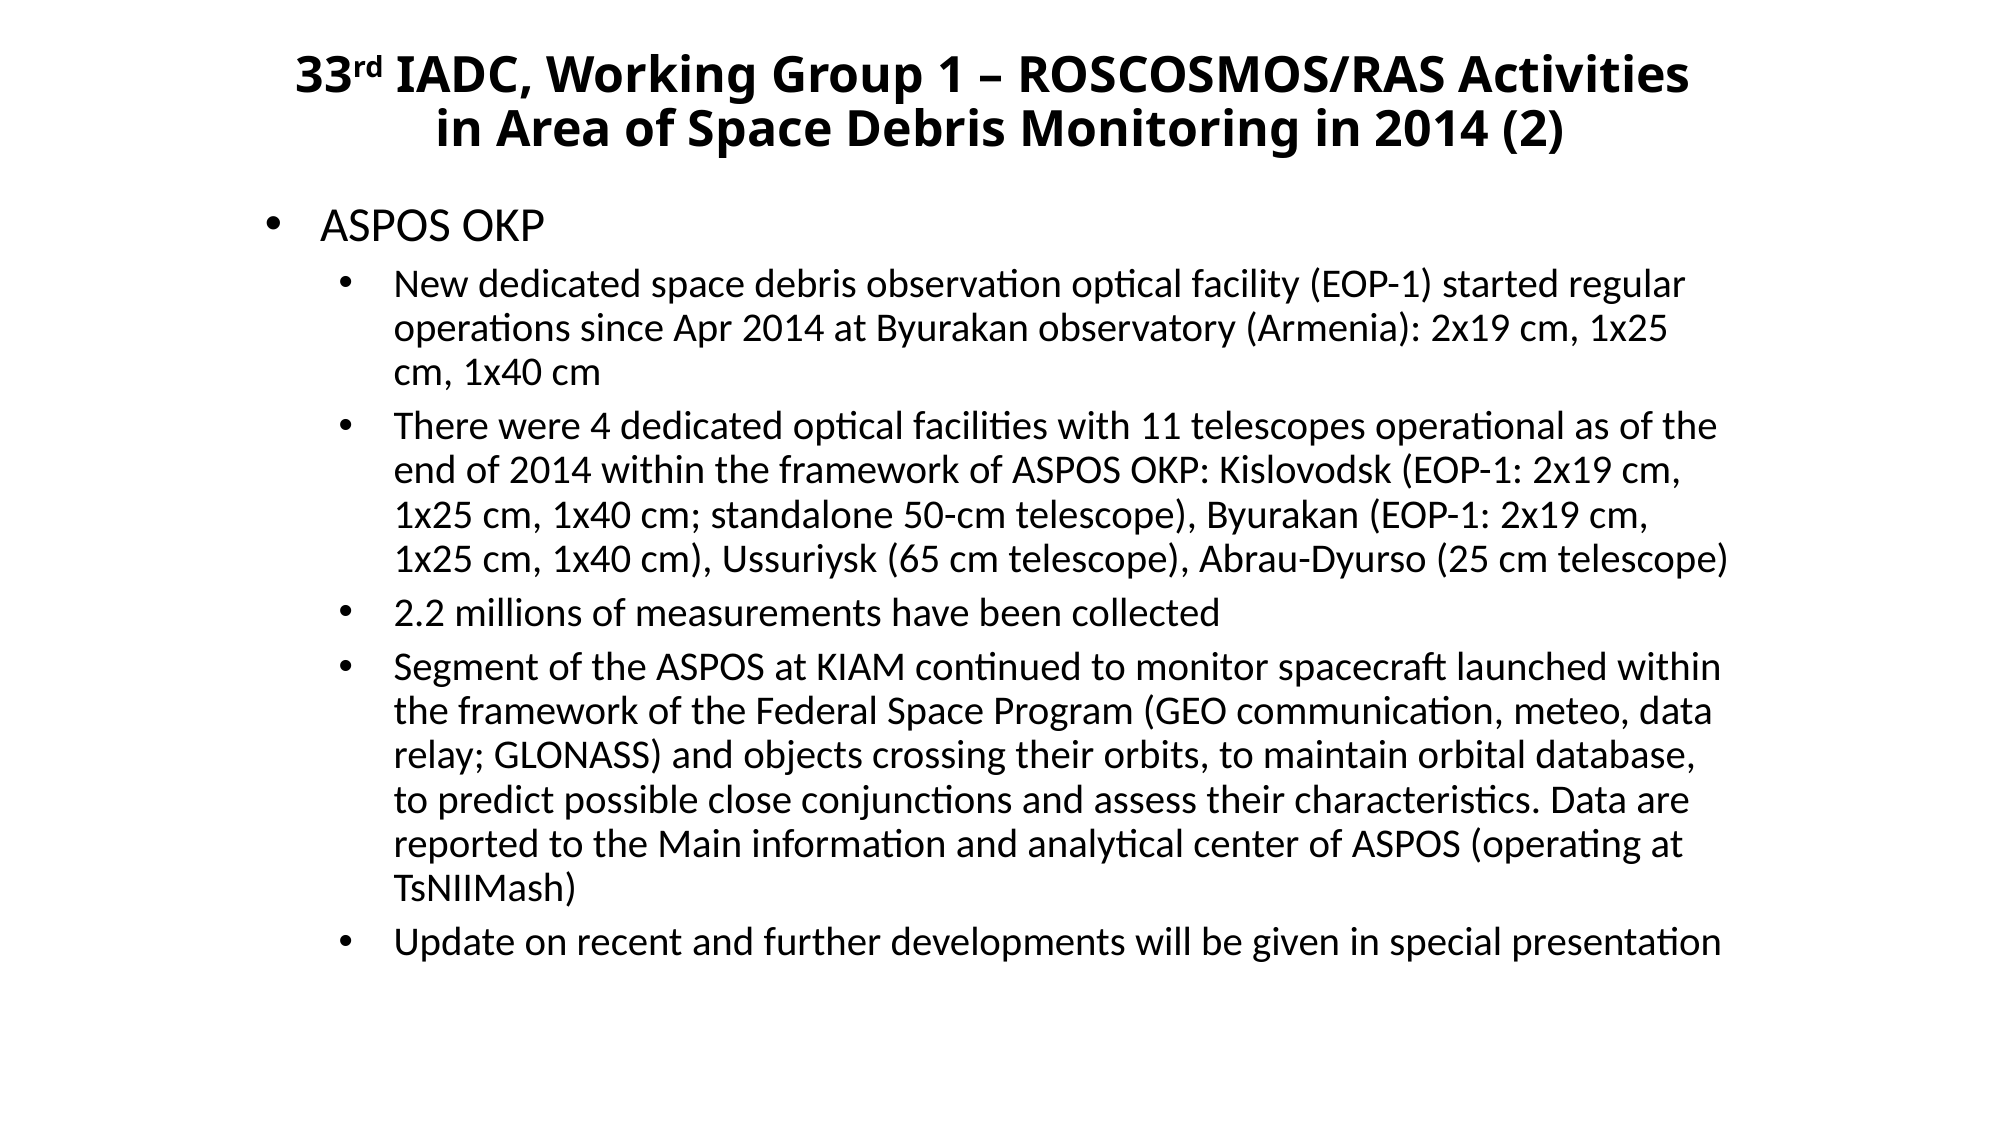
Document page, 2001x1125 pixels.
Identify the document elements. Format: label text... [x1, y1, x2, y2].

title 33rd IADC, Working Group 1 – ROSCOSMOS/RAS Activities in Area of Space Debris Monitoring in 2014 (2) [249, 31, 1750, 165]
subtitle ASPOS OKP New dedicated space debris observation optical facility (EOP-1) started regular operations since Apr 2014 at Byurakan observatory (Armenia): 2x19 cm, 1x25 cm, 1x40 cm There were 4 dedicated optical facilities with 11 telescopes operational as of the end of 2014 within the framework of ASPOS OKP: Kislovodsk (EOP-1: 2x19 cm, 1x25 cm, 1x40 cm; standalone 50-cm telescope), Byurakan (EOP-1: 2x19 cm, 1x25 cm, 1x40 cm), Ussuriysk (65 cm telescope), Abrau-Dyurso (25 cm telescope) 2.2 millions of measurements have been collected Segment of the ASPOS at KIAM continued to monitor spacecraft launched within the framework of the Federal Space Program (GEO communication, meteo, data relay; GLONASS) and objects crossing their orbits, to maintain orbital database, to predict possible close conjunctions and assess their characteristics. Data are reported to the Main information and analytical center of ASPOS (operating at TsNIIMash) Update on recent and further developments will be given in special presentation [249, 191, 1750, 1058]
